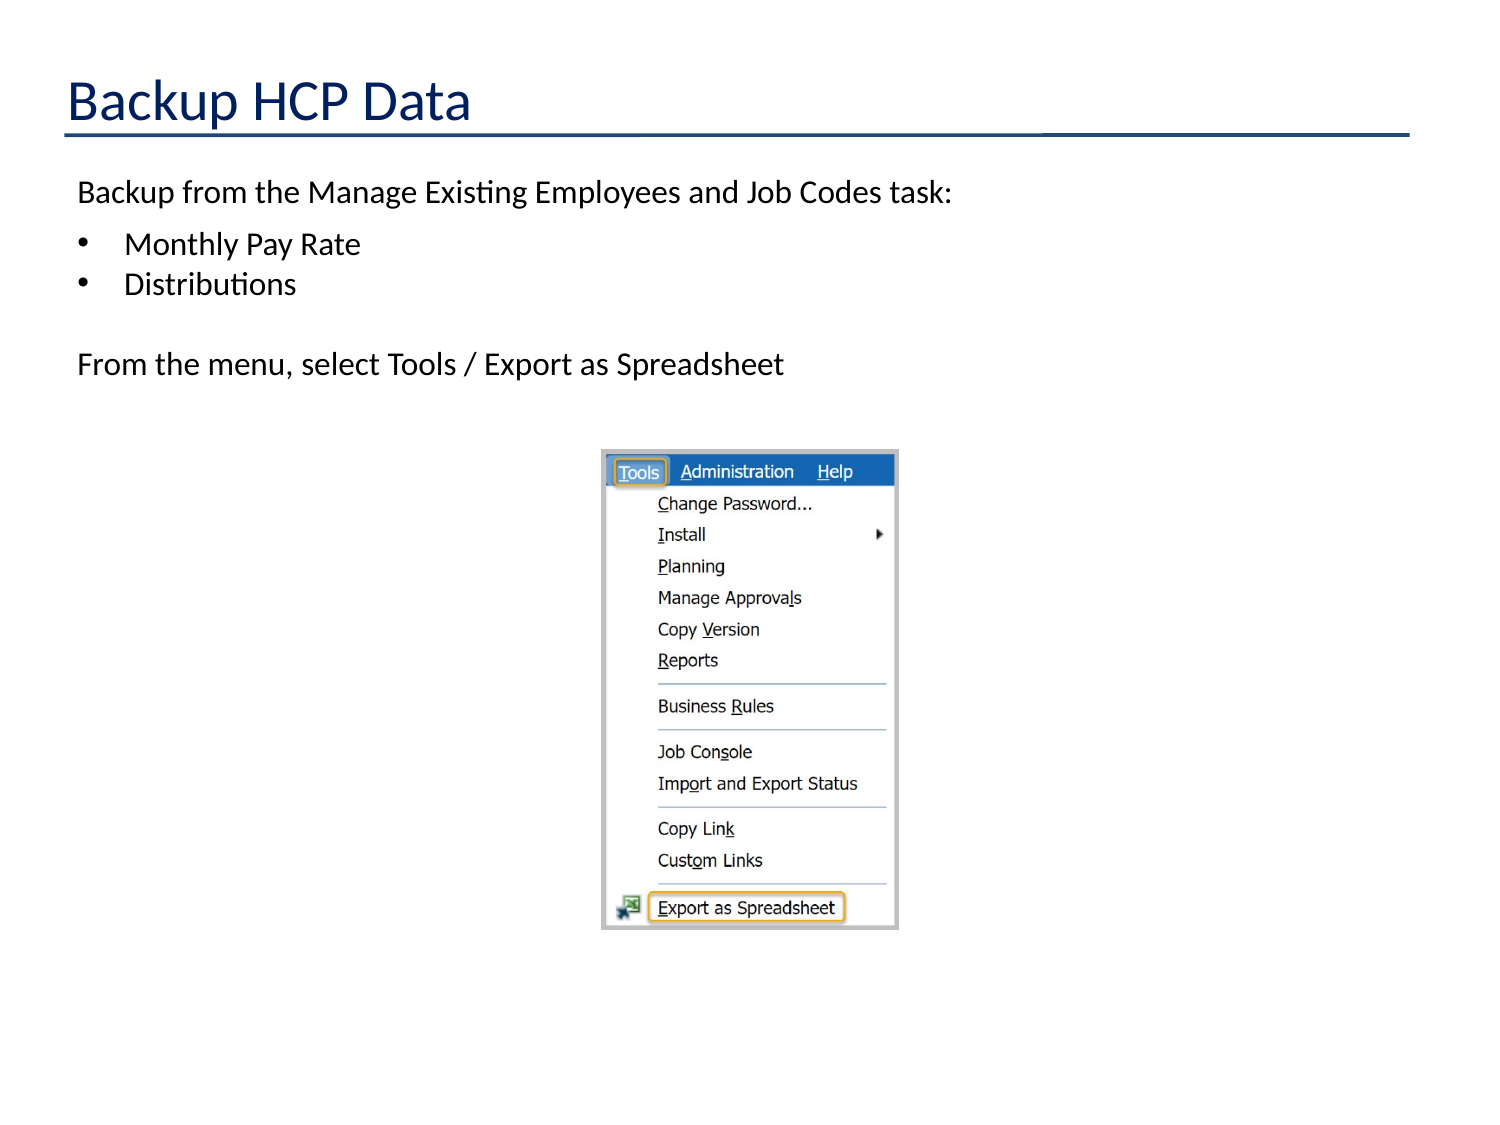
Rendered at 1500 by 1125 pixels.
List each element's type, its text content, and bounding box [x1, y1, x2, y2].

title Backup HCP Data [65, 136, 1410, 250]
picture [600, 449, 900, 930]
title Backup HCP Data [65, 60, 1410, 135]
text_box Backup from the Manage Existing Employees and Job Codes task: Monthly Pay Rate Distributions From the menu, select Tools / Export as Spreadsheet [62, 162, 1213, 430]
